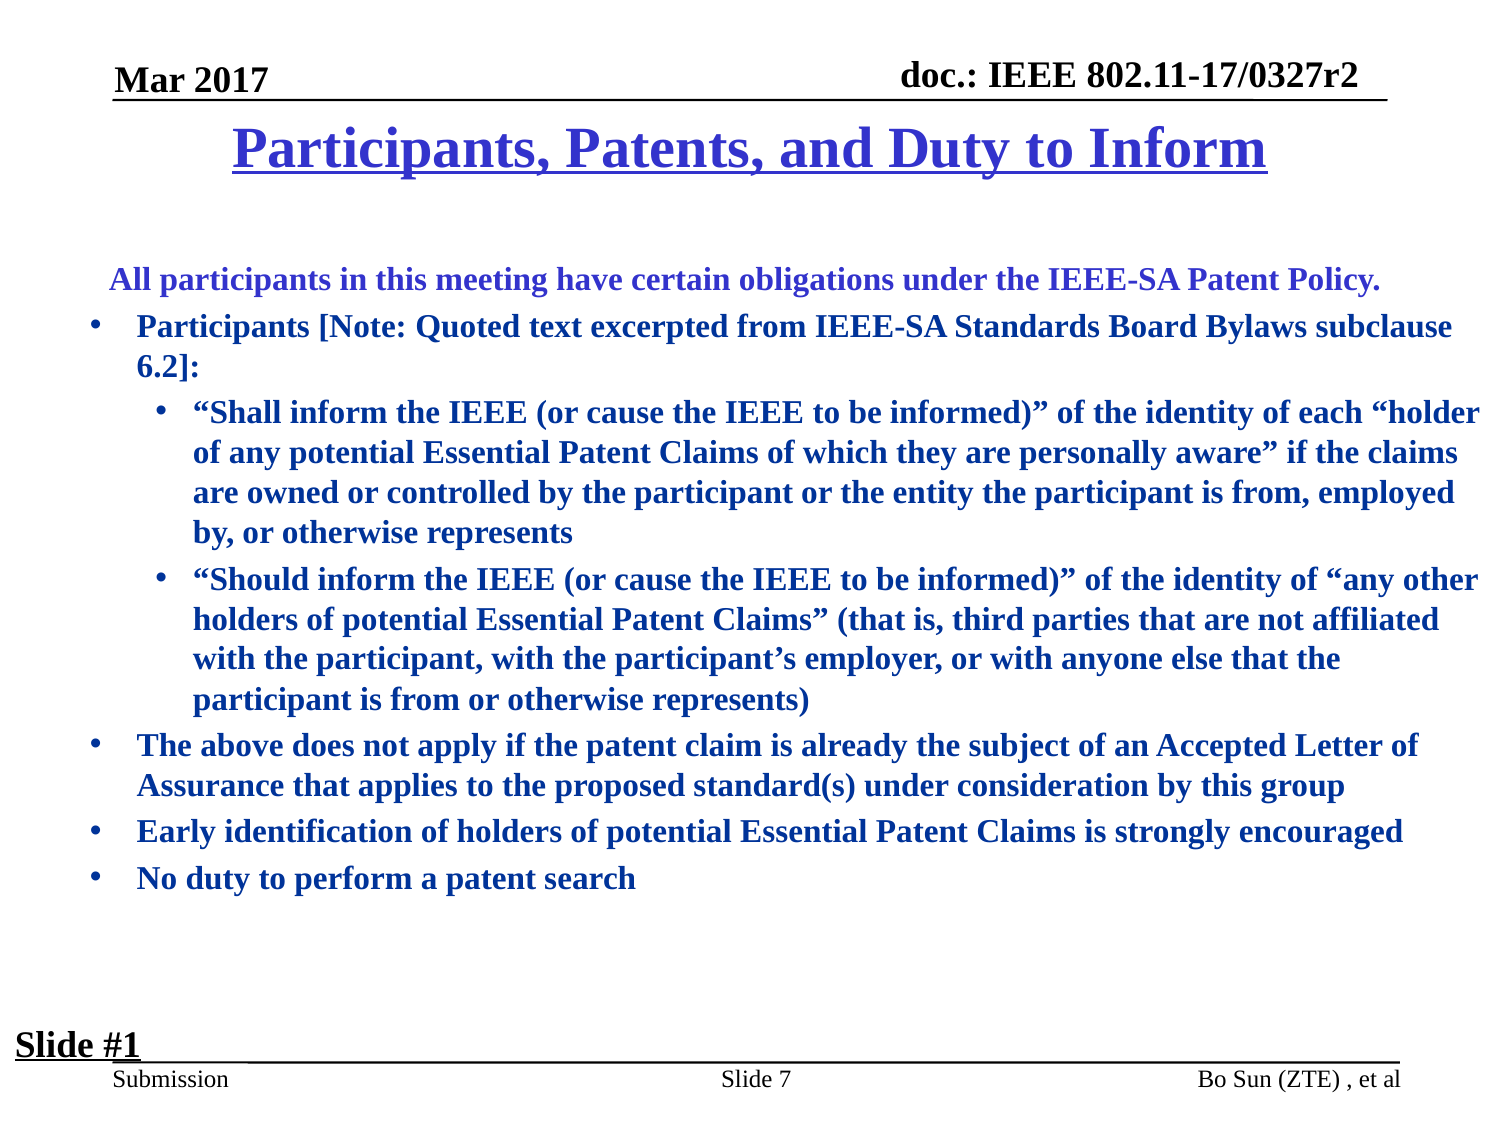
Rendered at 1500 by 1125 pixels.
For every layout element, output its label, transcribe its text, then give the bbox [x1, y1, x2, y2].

text_box Slide #1 [0, 1050, 157, 1073]
text_box [87, 37, 1438, 163]
title Participants, Patents, and Duty to Inform [112, 163, 1388, 175]
text_box All participants in this meeting have certain obligations under the IEEE-SA Patent Policy. Participants [Note: Quoted text excerpted from IEEE-SA Standards Board Bylaws subclause 6.2]: “Shall inform the IEEE (or cause the IEEE to be informed)” of the identity of each “holder of any potential Essential Patent Claims of which they are personally aware” if the claims are owned or controlled by the participant or the entity the participant is from, employed by, or otherwise represents “Should inform the IEEE (or cause the IEEE to be informed)” of the identity of “any other holders of potential Essential Patent Claims” (that is, third parties that are not affiliated with the participant, with the participant’s employer, or with anyone else that the participant is from or otherwise represents) The above does not apply if the patent claim is already the subject of an Accepted Letter of Assurance that applies to the proposed standard(s) under consideration by this group Early identification of holders of potential Essential Patent Claims is strongly encouraged No duty to perform a patent search [0, 249, 1500, 1050]
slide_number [114, 54, 271, 101]
slide_number Slide 7 [712, 1061, 800, 1093]
footer Bo Sun (ZTE) , et al [1194, 1061, 1402, 1093]
